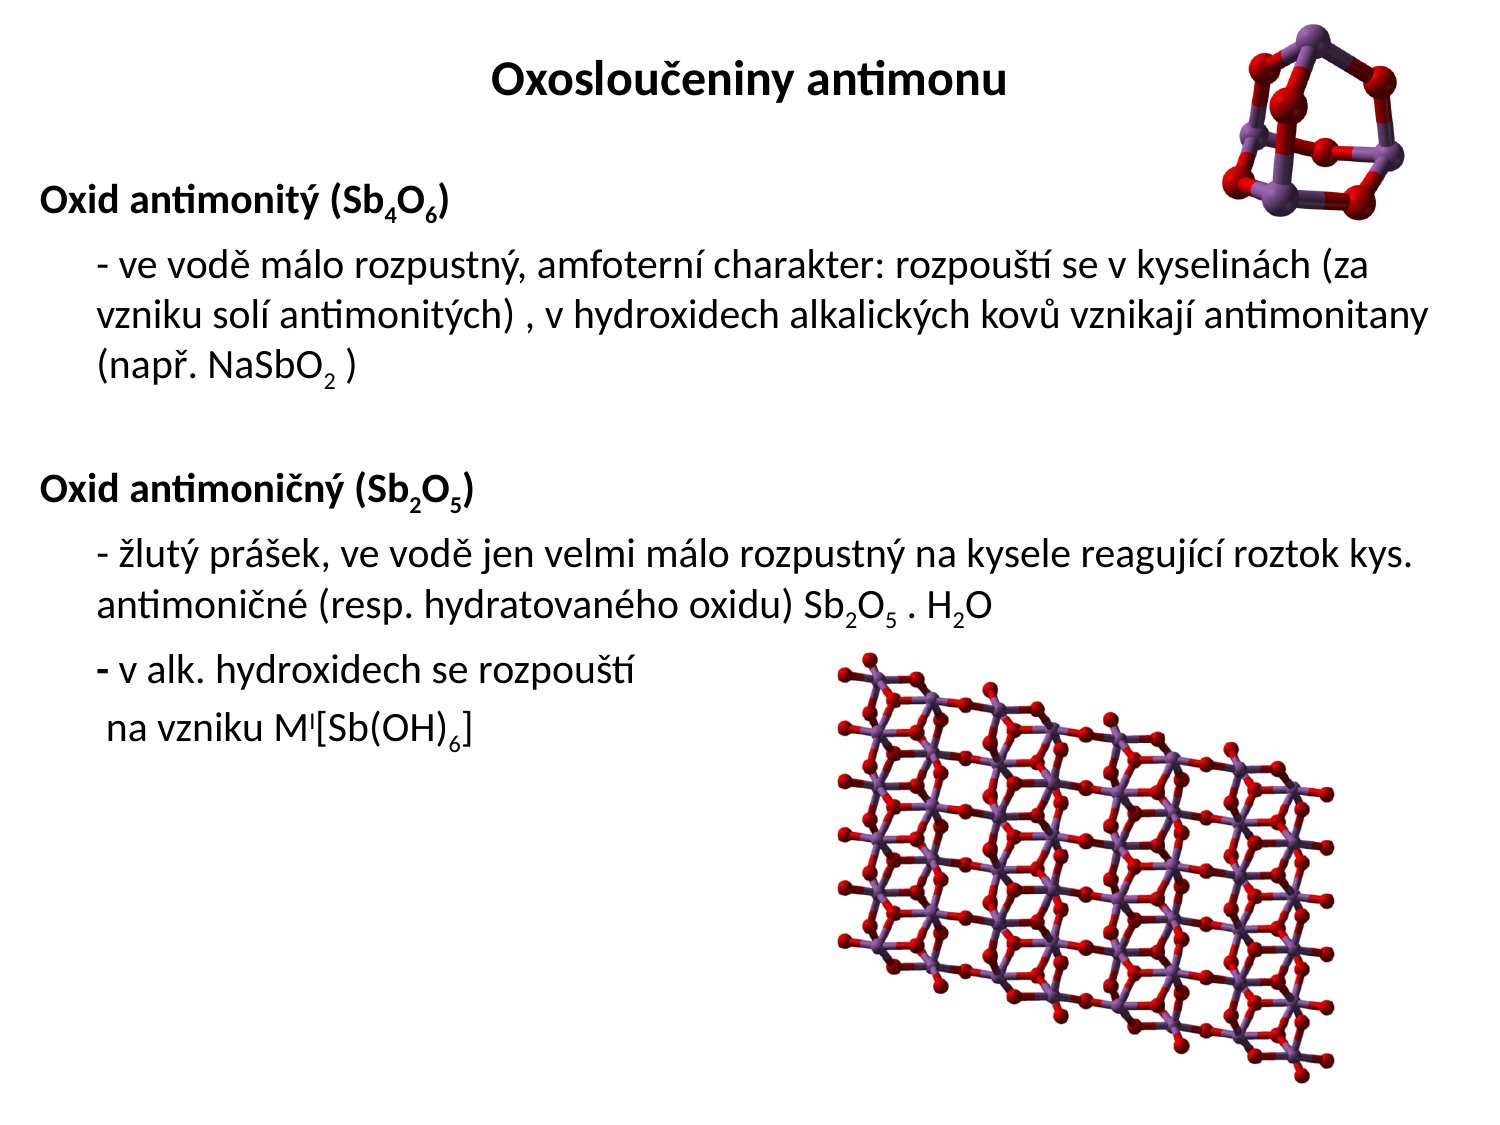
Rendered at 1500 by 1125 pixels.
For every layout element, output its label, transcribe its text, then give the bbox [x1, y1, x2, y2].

list Oxosloučeniny antimonu Oxid antimonitý (Sb4O6) - ve vodě málo rozpustný, amfoterní charakter: rozpouští se v kyselinách (za vzniku solí antimonitých) , v hydroxidech alkalických kovů vznikají antimonitany (např. NaSbO2 ) Oxid antimoničný (Sb2O5) - žlutý prášek, ve vodě jen velmi málo rozpustný na kysele reagující roztok kys. antimoničné (resp. hydratovaného oxidu) Sb2O5 . H2O - v alk. hydroxidech se rozpouští na vzniku MI[Sb(OH)6] [24, 37, 1475, 1088]
picture [1212, 14, 1414, 231]
picture [812, 627, 1359, 1108]
